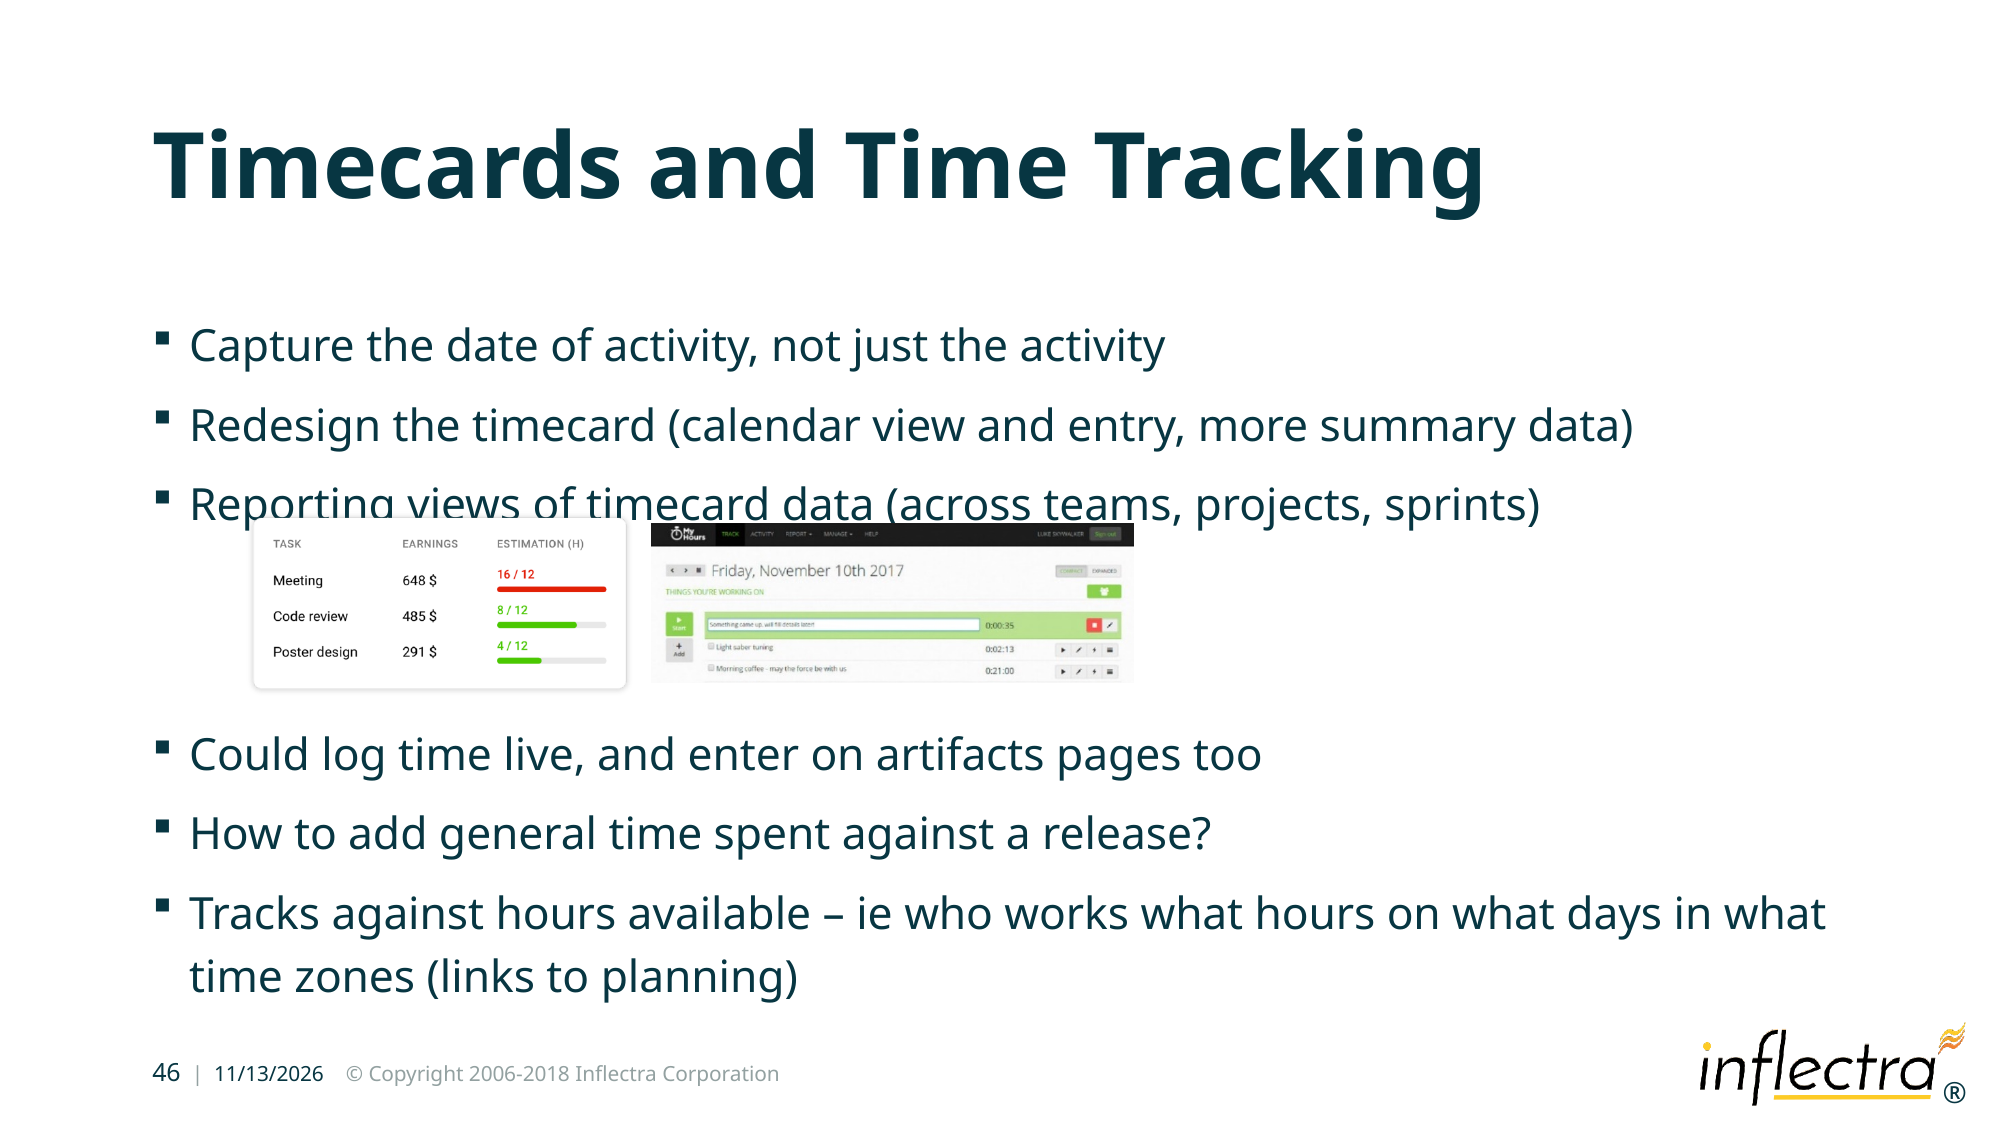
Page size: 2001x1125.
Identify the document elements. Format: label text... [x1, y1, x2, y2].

picture [246, 511, 633, 696]
picture [650, 523, 1134, 683]
title Timecards and Time Tracking [137, 59, 1863, 278]
list Capture the date of activity, not just the activity Redesign the timecard (calendar view and entry, more summary data) Reporting views of timecard data (across teams, projects, sprints) Could log time live, and enter on artifacts pages too How to add general time spent against a release? Tracks against hours available – ie who works what hours on what days in what time zones (links to planning) [137, 299, 1863, 1014]
picture [1692, 1016, 1971, 1112]
